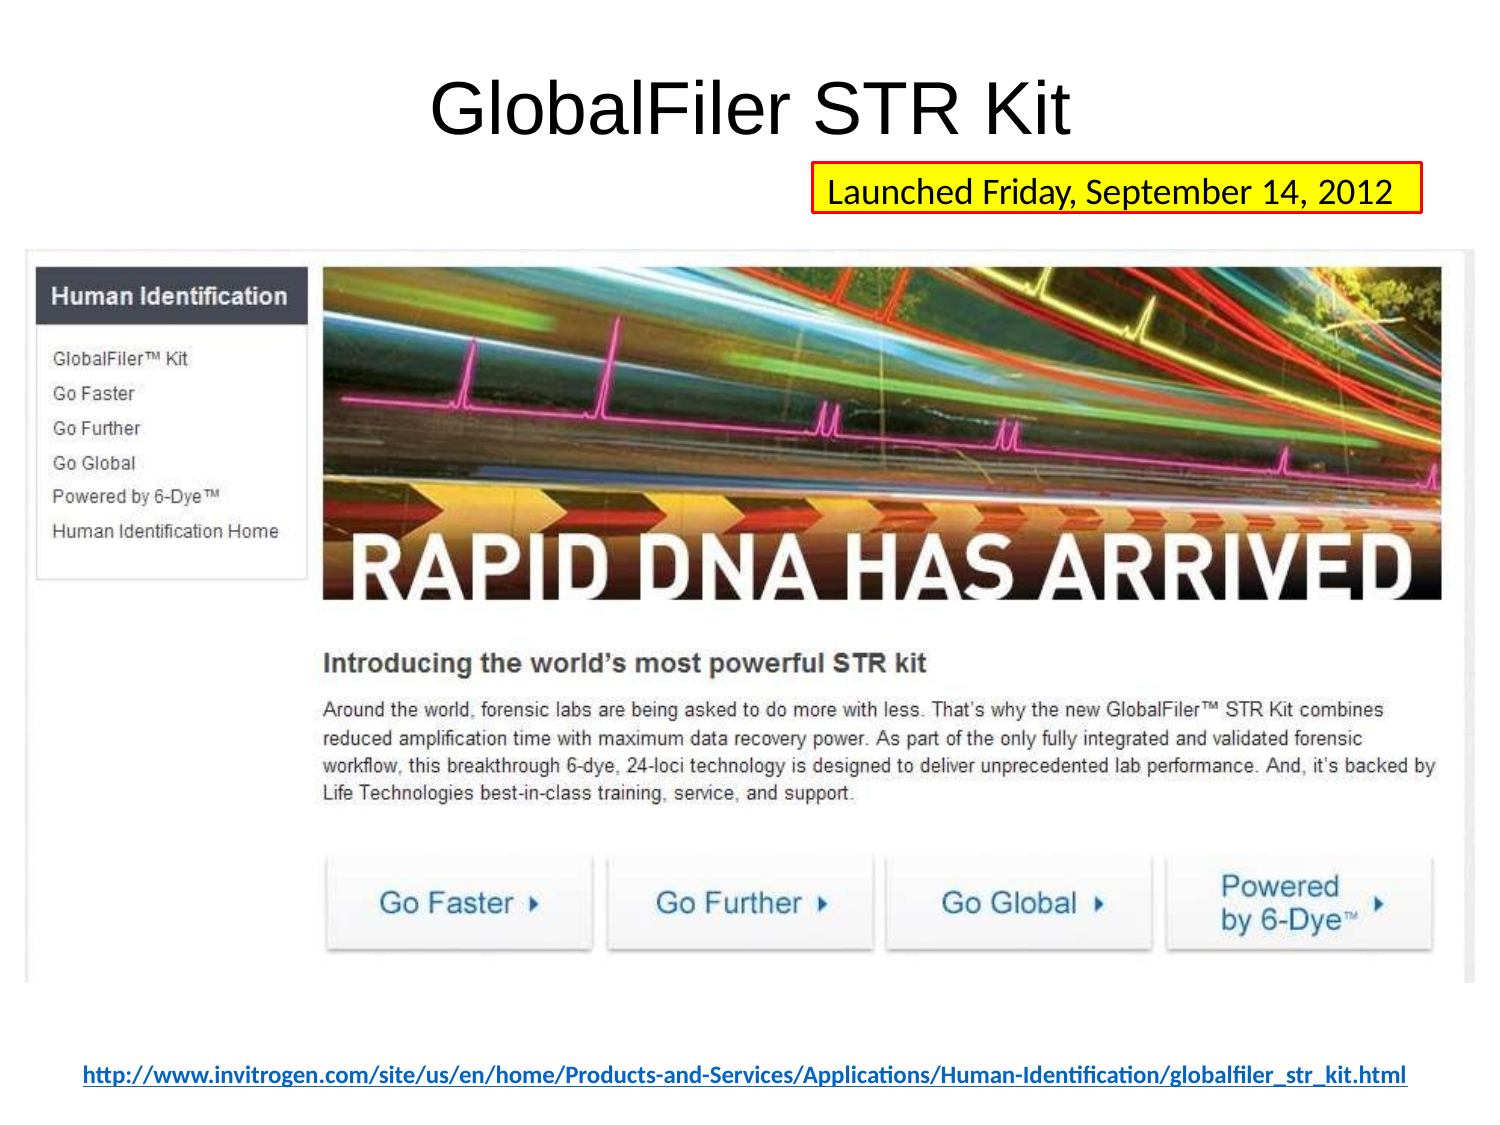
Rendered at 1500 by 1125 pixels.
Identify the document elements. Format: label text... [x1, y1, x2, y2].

text_box Launched Friday, September 14, 2012 [812, 162, 1422, 213]
text_box [24, 249, 1475, 983]
text_box http://www.invitrogen.com/site/us/en/home/Products-and-Services/Applications/Human-Identification/globalfiler_str_kit.html [80, 1056, 1425, 1089]
text_box GlobalFiler STR Kit [427, 57, 1074, 150]
